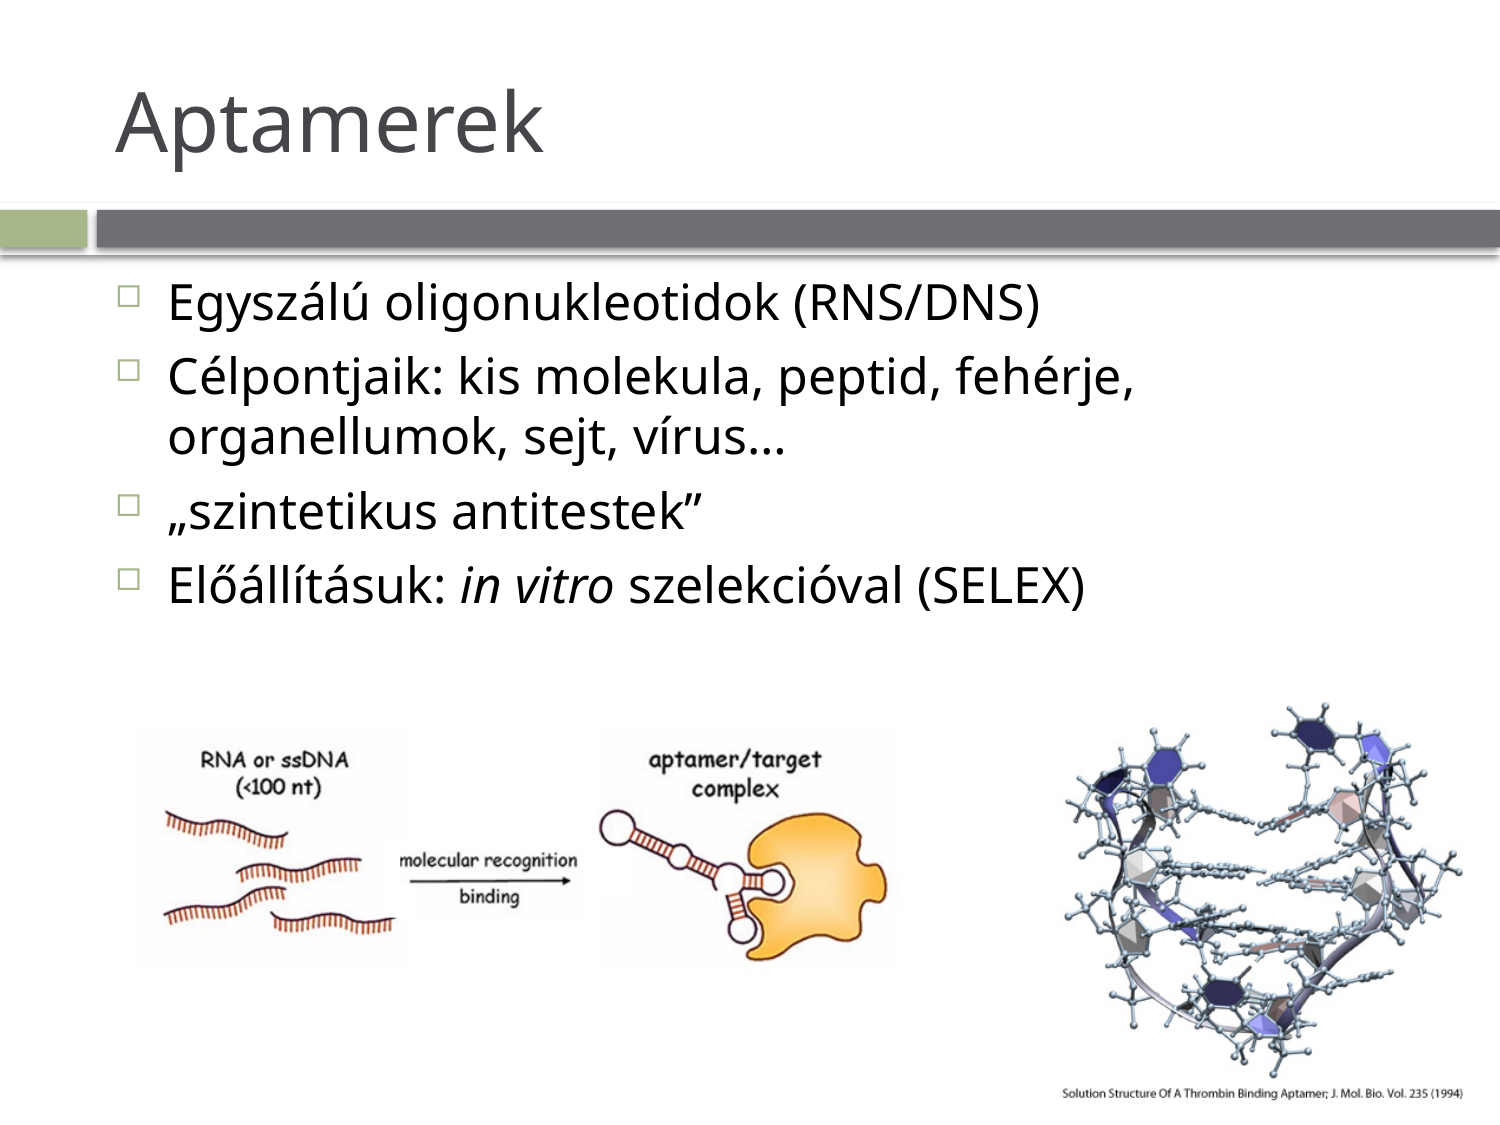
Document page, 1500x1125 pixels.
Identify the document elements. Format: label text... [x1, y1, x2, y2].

picture [135, 727, 900, 979]
title Aptamerek [100, 37, 1439, 201]
picture [1056, 692, 1471, 1106]
list Egyszálú oligonukleotidok (RNS/DNS) Célpontjaik: kis molekula, peptid, fehérje, organellumok, sejt, vírus… „szintetikus antitestek” Előállításuk: in vitro szelekcióval (SELEX) [100, 262, 1439, 1001]
